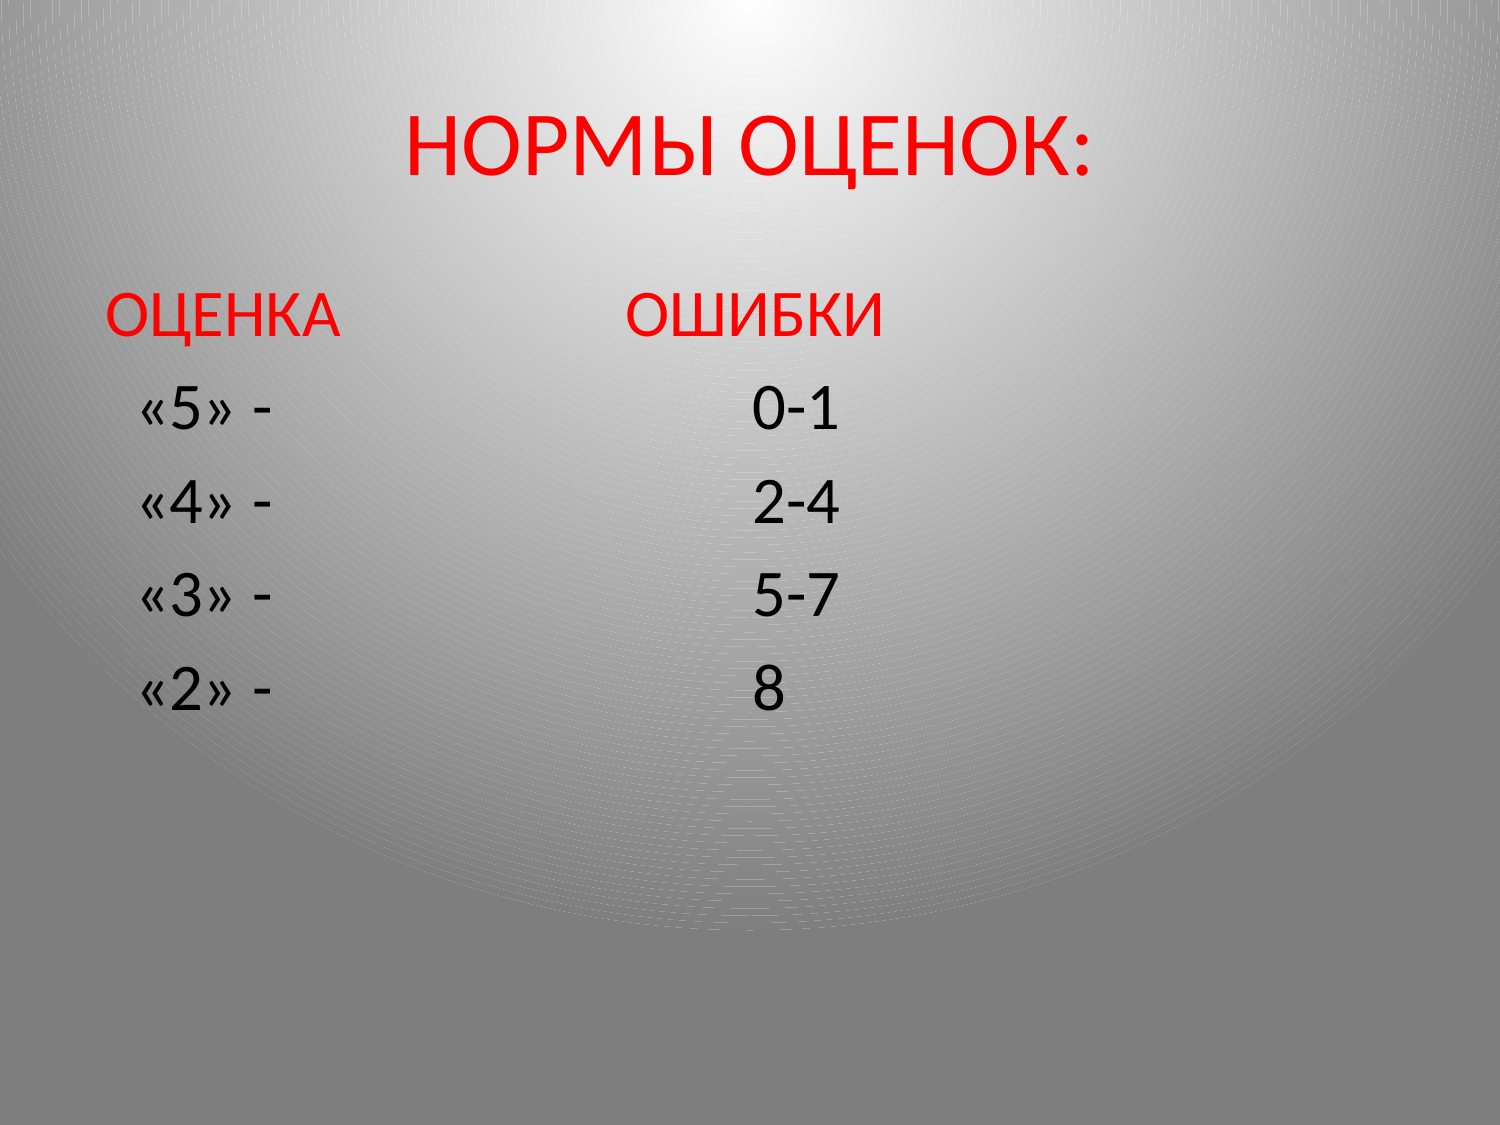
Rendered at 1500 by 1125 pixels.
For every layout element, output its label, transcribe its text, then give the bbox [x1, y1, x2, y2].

title НОРМЫ ОЦЕНОК: [75, 45, 1425, 233]
list ОЦЕНКА ОШИБКИ «5» - 0-1 «4» - 2-4 «3» - 5-7 «2» - 8 [75, 262, 1425, 1005]
